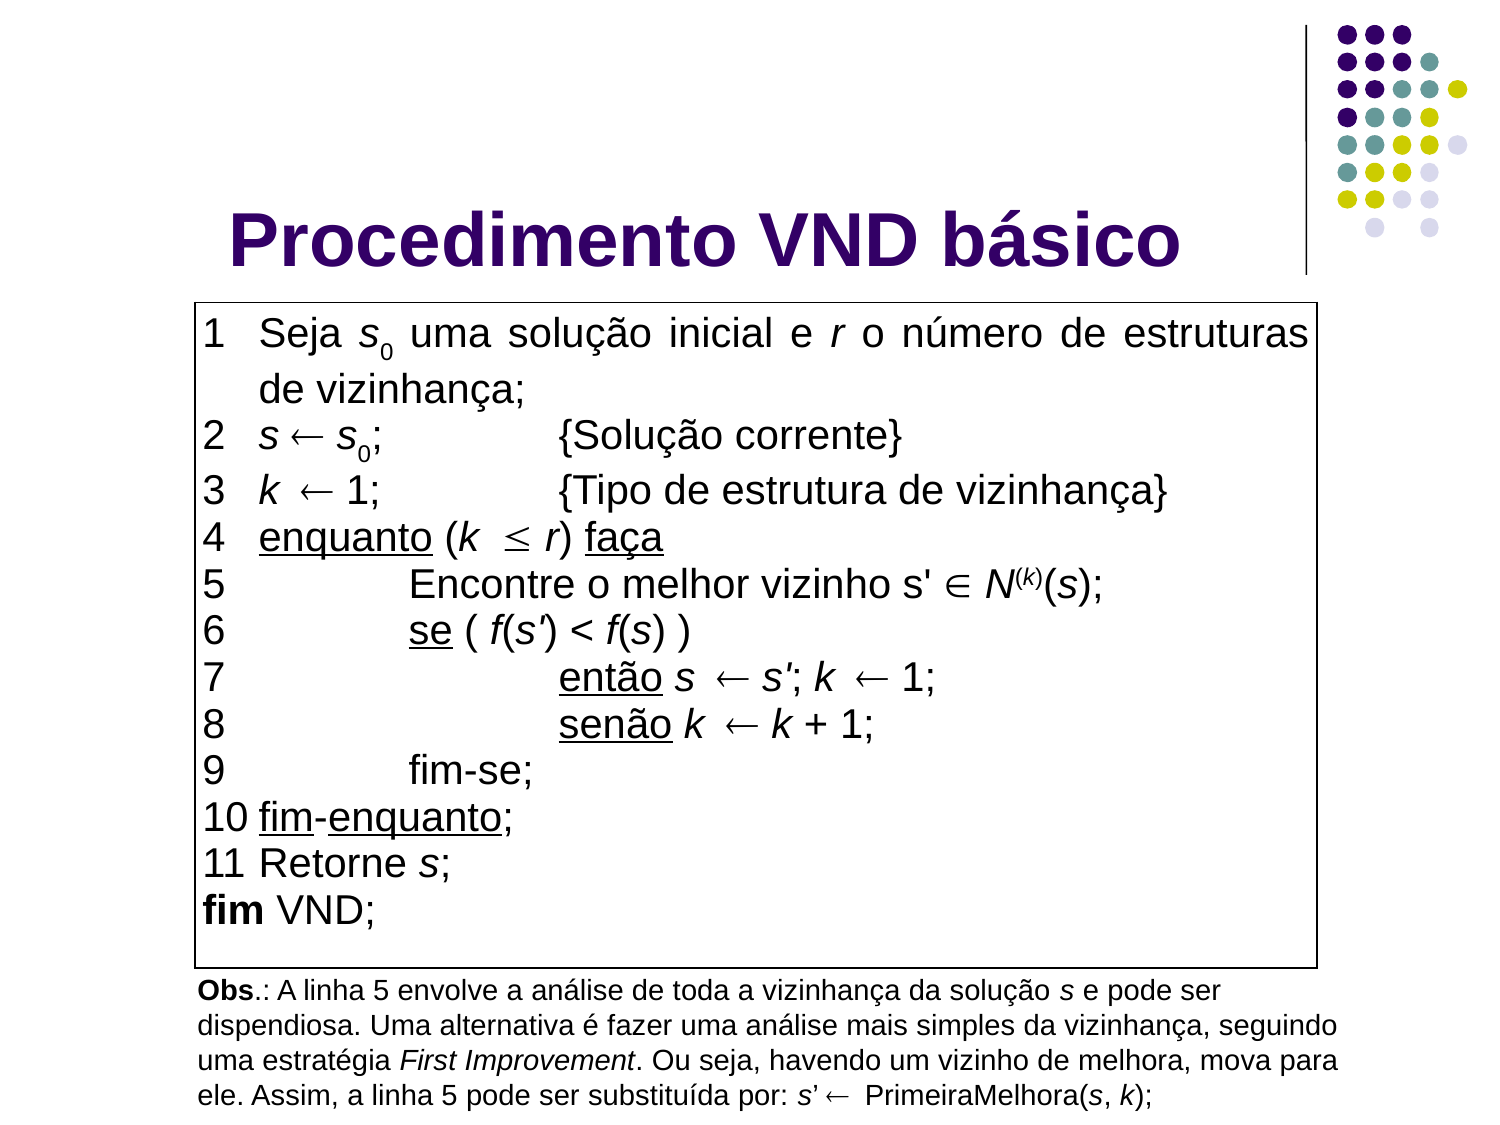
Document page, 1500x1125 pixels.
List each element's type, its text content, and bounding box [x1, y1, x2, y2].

title Procedimento VND básico [188, 101, 1223, 289]
text_box Obs.: A linha 5 envolve a análise de toda a vizinhança da solução s e pode ser dispendiosa. Uma alternativa é fazer uma análise mais simples da vizinhança, seguindo uma estratégia First Improvement. Ou seja, havendo um vizinho de melhora, mova para ele. Assim, a linha 5 pode ser substituída por: s’ ¬ PrimeiraMelhora(s, k); [182, 964, 1388, 1119]
table_header 1 Seja s0 uma solução inicial e r o número de estruturas de vizinhança; 2 s ¬ s0; {Solução corrente} 3 k ¬ 1; {Tipo de estrutura de vizinhança} 4 enquanto (k £ r) faça 5 Encontre o melhor vizinho s' Î N(k)(s); 6 se ( f(s') < f(s) ) 7 então s ¬ s'; k ¬ 1; 8 senão k ¬ k + 1; 9 fim-se; 10 fim-enquanto; 11 Retorne s; fim VND; [196, 303, 1316, 964]
